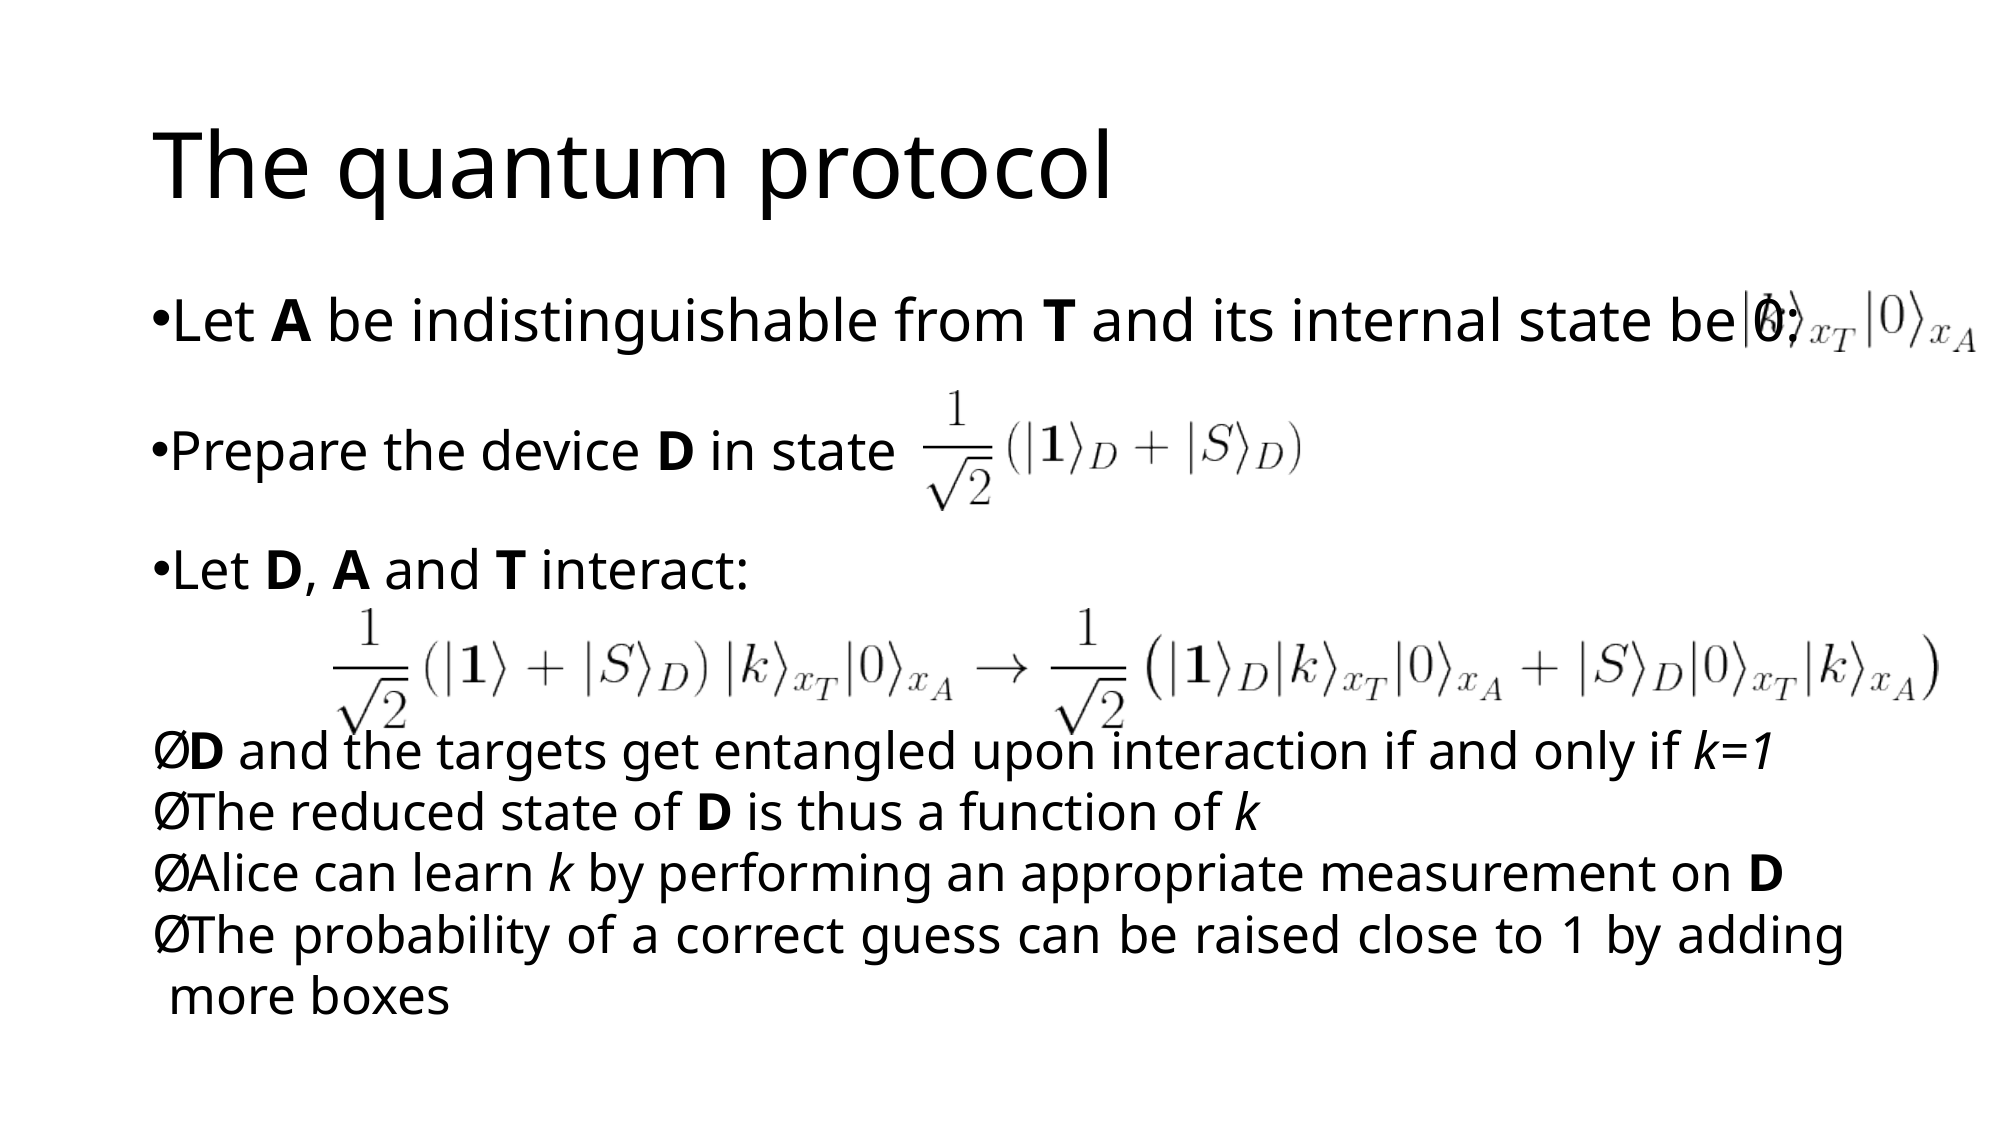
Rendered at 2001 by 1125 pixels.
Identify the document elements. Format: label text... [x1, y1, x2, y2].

picture [1745, 290, 1978, 352]
picture [923, 390, 1302, 511]
title The quantum protocol [137, 59, 1863, 248]
text_box Let D, A and T interact: [137, 248, 1863, 479]
list D and the targets get entangled upon interaction if and only if k=1 The reduced state of D is thus a function of k Alice can learn k by performing an appropriate measurement on D The probability of a correct guess can be raised close to 1 by adding more boxes [137, 479, 1863, 1125]
picture [333, 608, 1939, 735]
